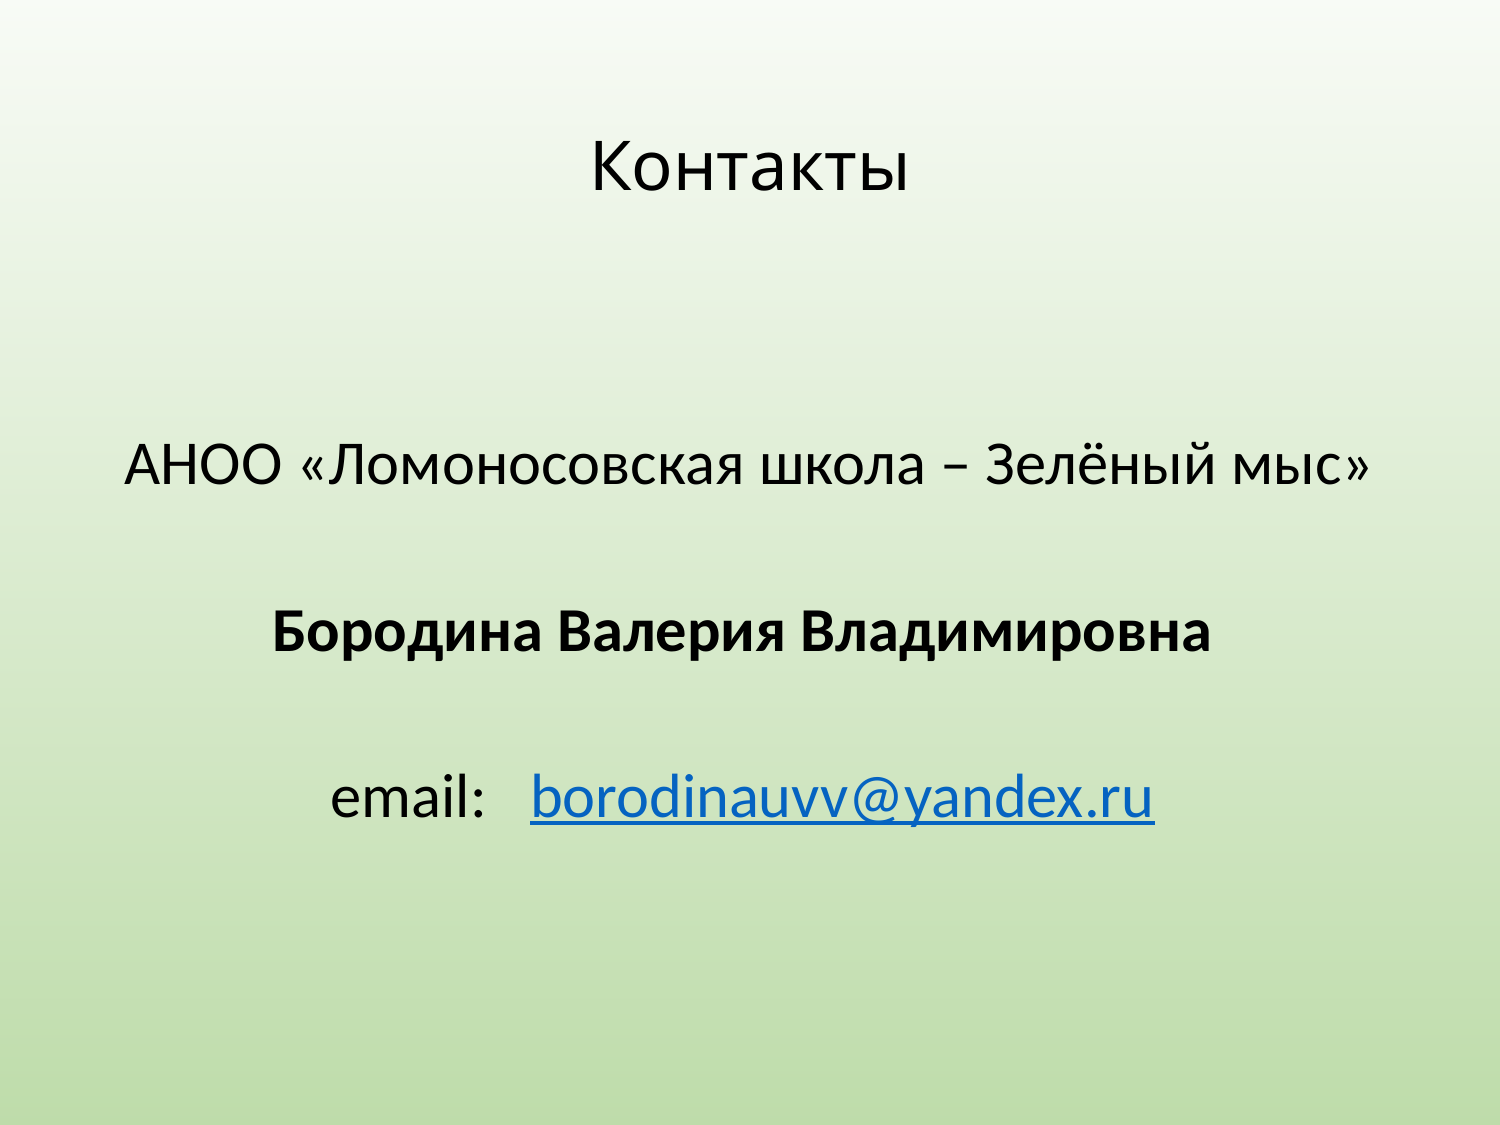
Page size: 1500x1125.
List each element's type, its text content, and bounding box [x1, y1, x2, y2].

list АНОО «Ломоносовская школа – Зелёный мыс» Бородина Валерия Владимировна email: borodinauvv@yandex.ru [103, 332, 1397, 869]
title Контакты [103, 59, 1397, 278]
